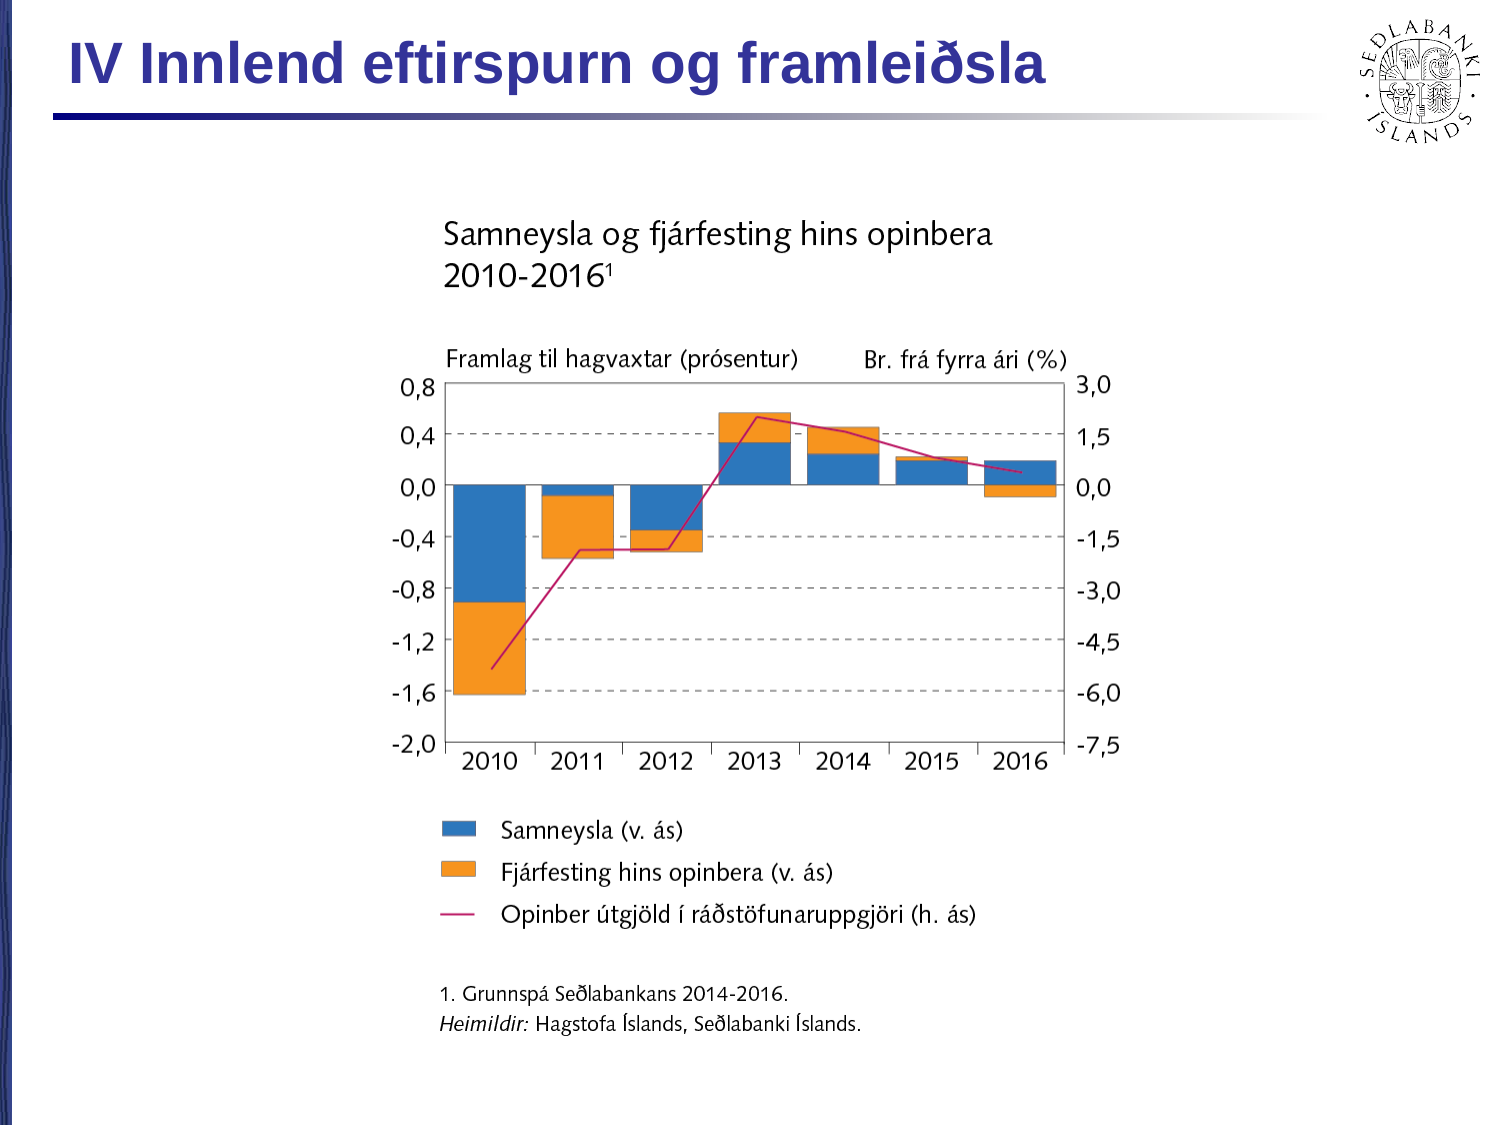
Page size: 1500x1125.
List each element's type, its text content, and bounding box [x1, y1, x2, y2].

picture [0, 0, 12, 1125]
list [390, 171, 1122, 1036]
picture [1357, 18, 1482, 149]
title IV Innlend eftirspurn og framleiðsla [52, 10, 1330, 111]
